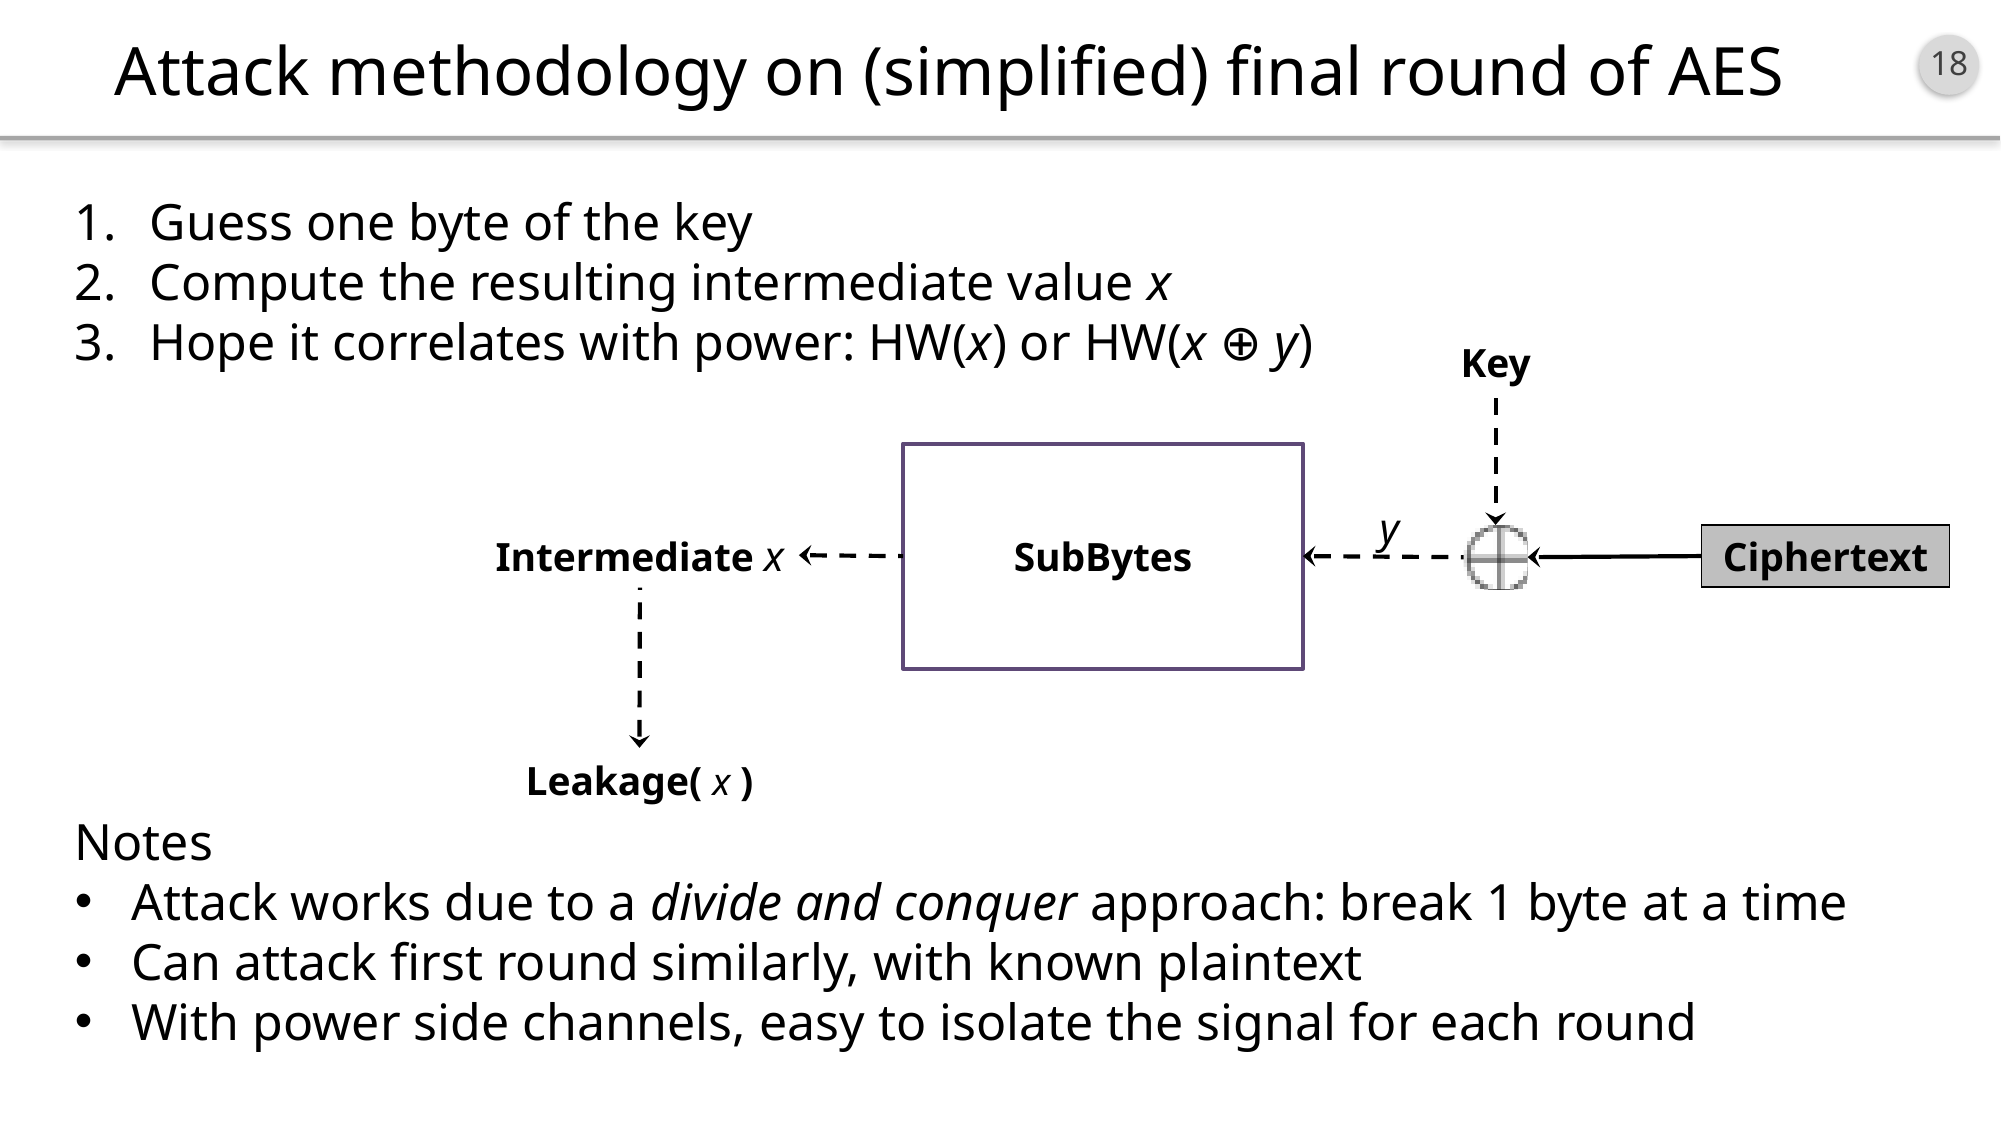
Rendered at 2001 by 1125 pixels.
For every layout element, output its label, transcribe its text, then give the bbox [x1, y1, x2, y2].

picture [1463, 524, 1528, 590]
text_box Key [1445, 331, 1546, 393]
title Attack methodology on (simplified) final round of AES [99, 24, 1900, 114]
text_box Leakage( x ) [510, 749, 769, 811]
text_box y [1364, 494, 1414, 554]
text_box SubBytes [901, 442, 1305, 671]
text_box Intermediate x [480, 522, 799, 588]
text_box Guess one byte of the key Compute the resulting intermediate value x Hope it correlates with power: HW(x) or HW(x ⊕ y) Notes Attack works due to a divide and conquer approach: break 1 byte at a time Can attack first round similarly, with known plaintext With power side channels, easy to isolate the signal for each round [60, 183, 1864, 1059]
text_box Ciphertext [1701, 524, 1950, 588]
